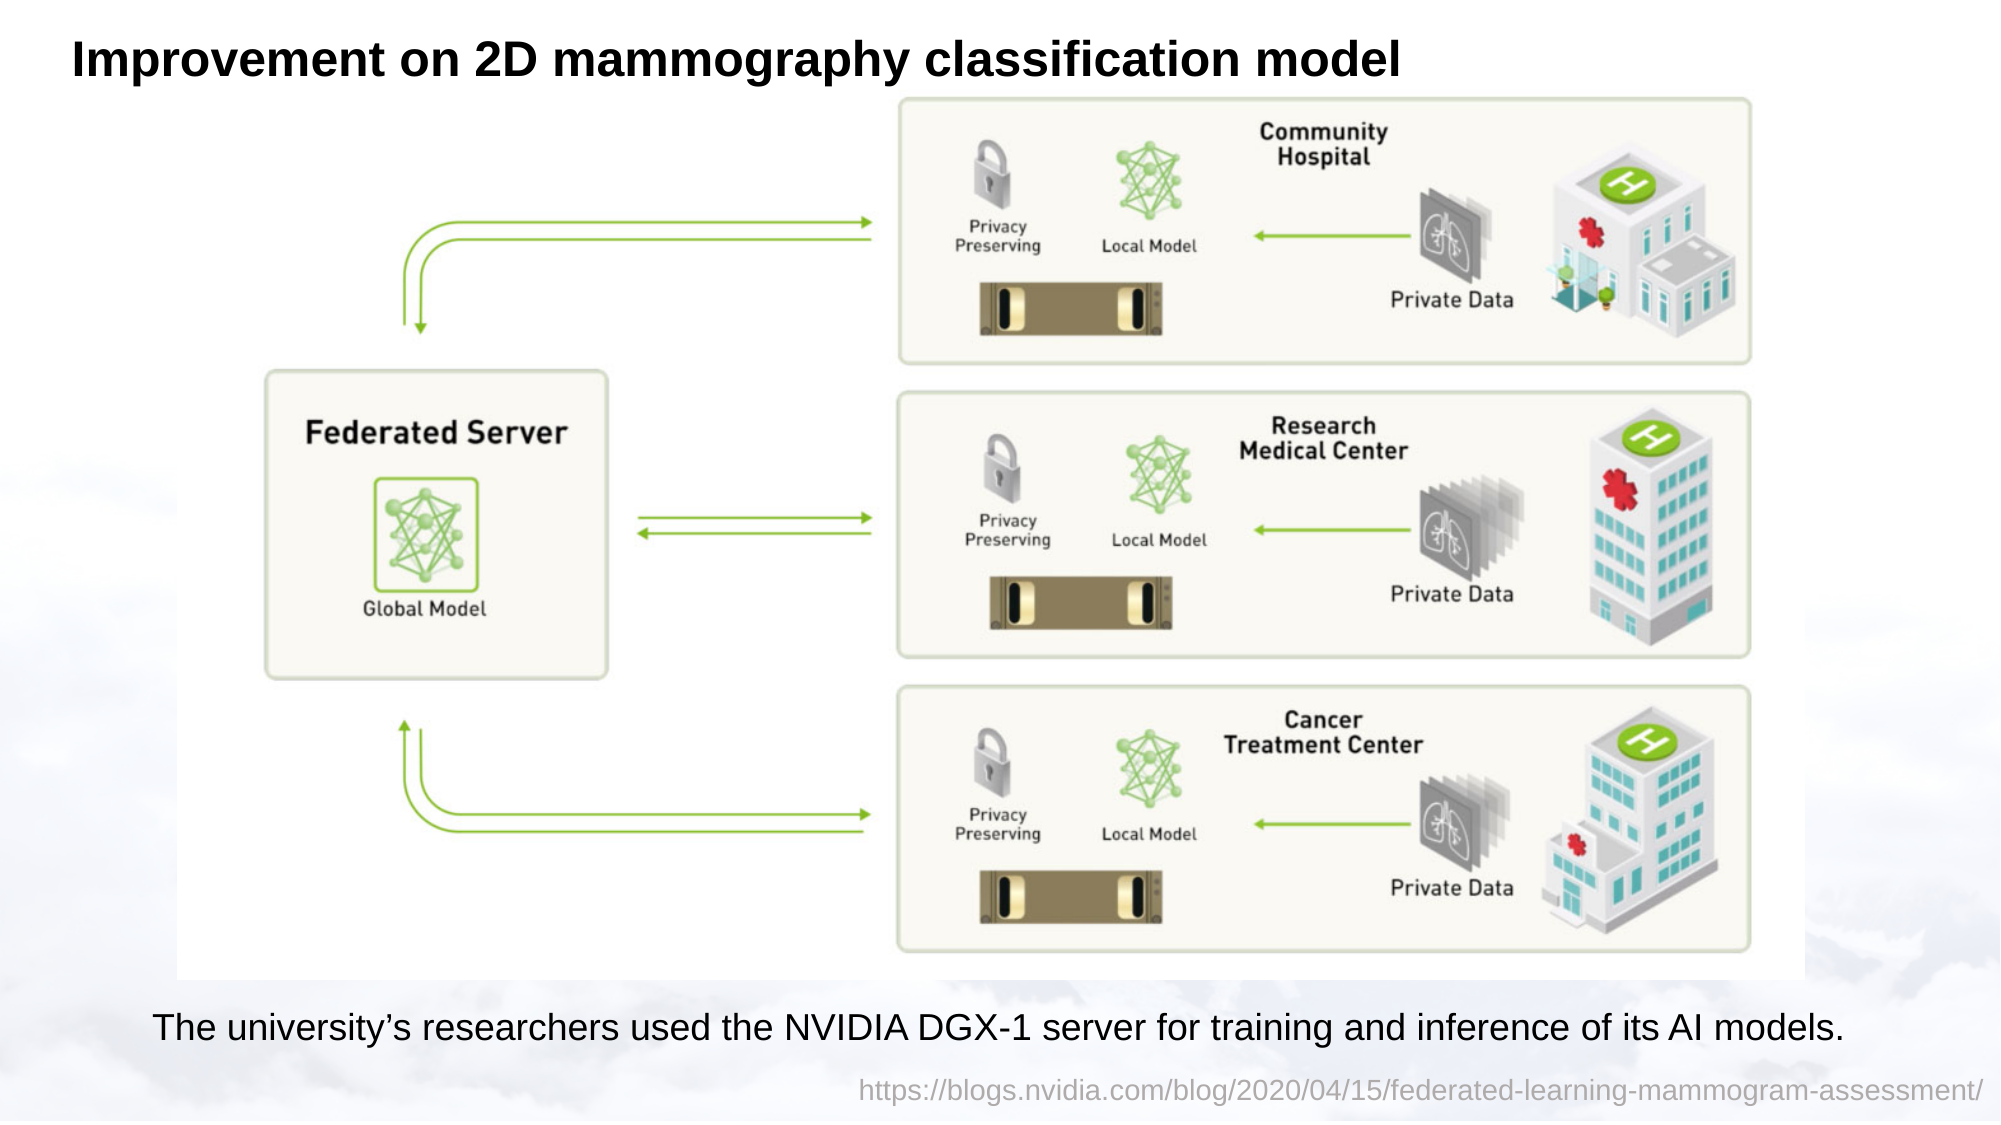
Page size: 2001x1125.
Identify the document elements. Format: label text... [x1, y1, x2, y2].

text_box https://blogs.nvidia.com/blog/2020/04/15/federated-learning-mammogram-assessment/ [177, 1064, 2000, 1115]
picture [177, 69, 1805, 980]
text_box The university’s researchers used the NVIDIA DGX-1 server for training and inference of its AI models. [137, 995, 1923, 1055]
text_box Improvement on 2D mammography classification model [56, 18, 1503, 94]
